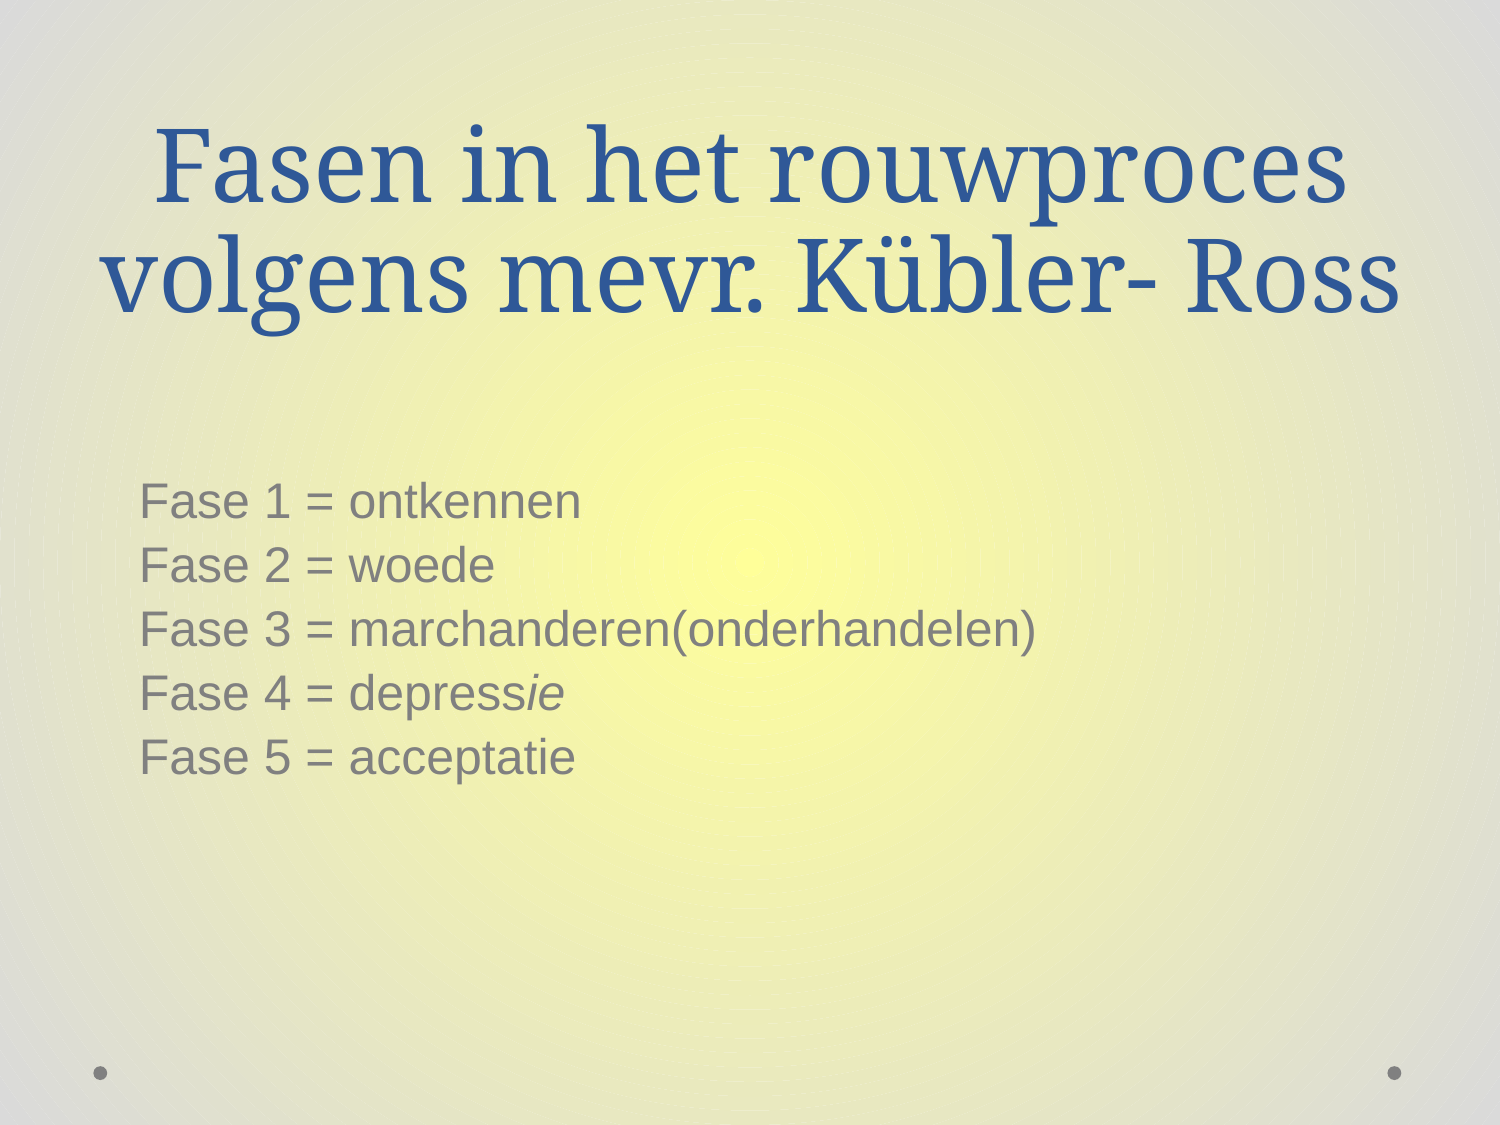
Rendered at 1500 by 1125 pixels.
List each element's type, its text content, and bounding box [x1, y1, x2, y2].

title Fasen in het rouwproces volgens mevr. Kübler- Ross [76, 78, 1427, 341]
list Fase 1 = ontkennen Fase 2 = woede Fase 3 = marchanderen(onderhandelen) Fase 4 = depressie Fase 5 = acceptatie [123, 468, 1474, 1125]
